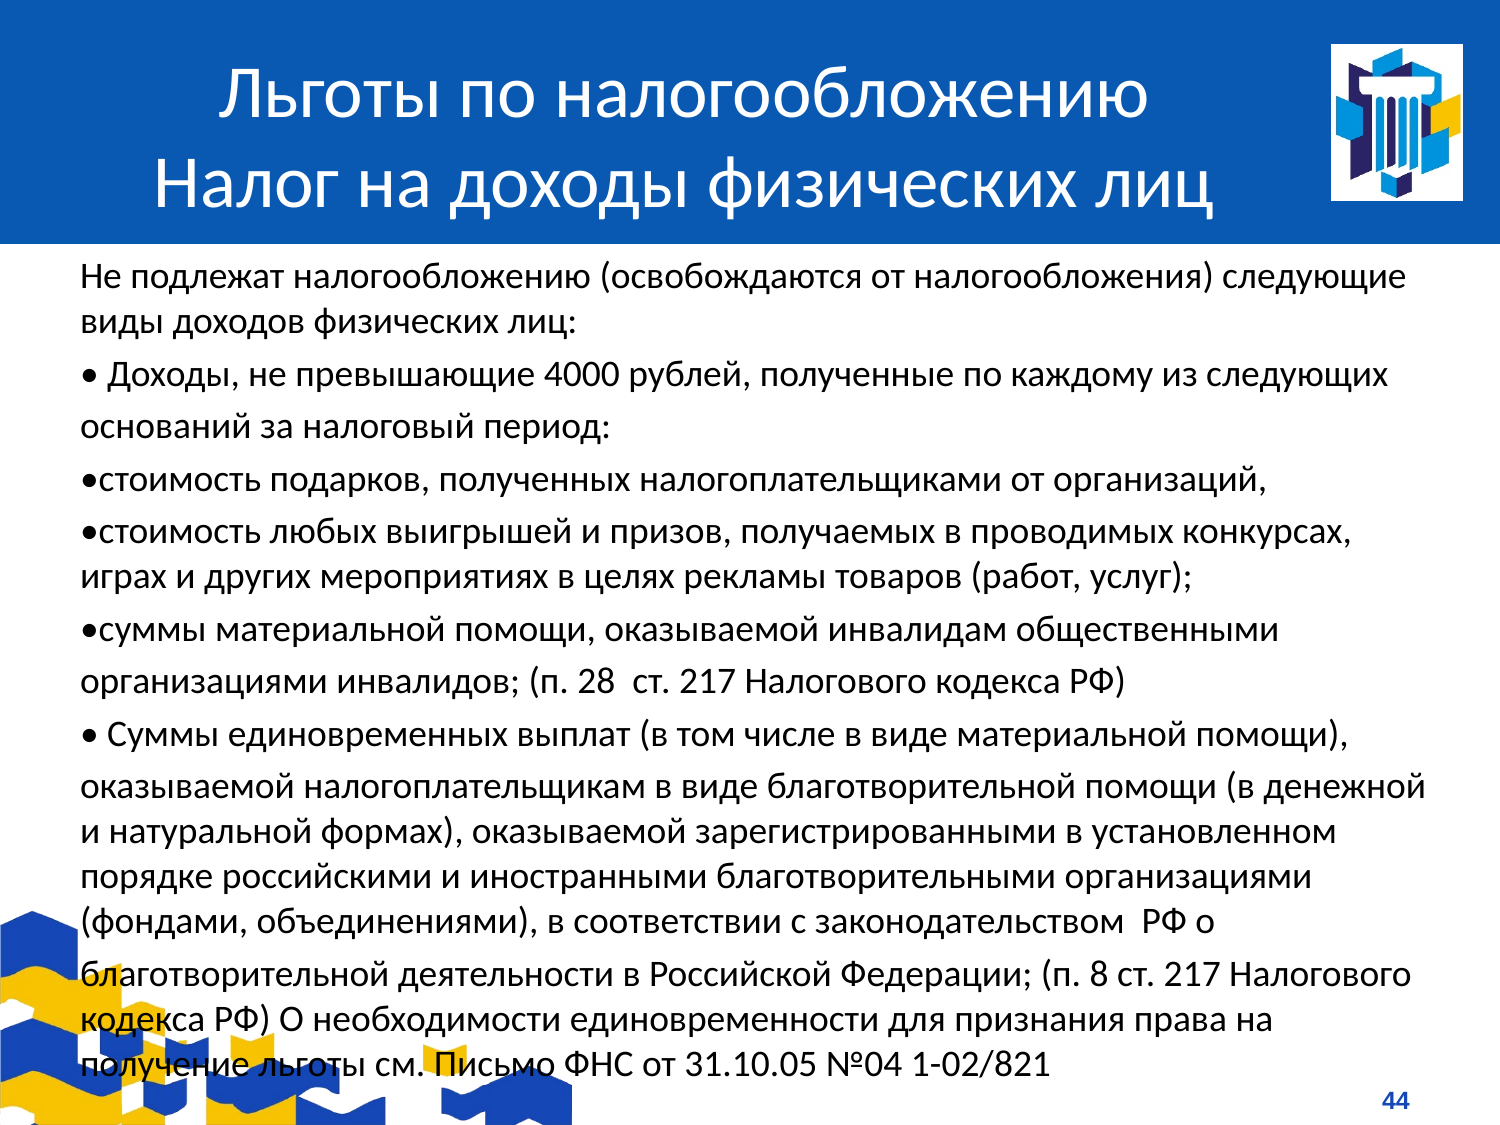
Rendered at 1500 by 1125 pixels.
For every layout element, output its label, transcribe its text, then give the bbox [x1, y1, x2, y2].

slide_number 44 [1340, 1069, 1425, 1125]
picture [0, 0, 1500, 244]
picture [0, 905, 572, 1125]
title Льготы по налогообложению Налог на доходы физических лиц [75, 45, 1294, 220]
list Не подлежат налогообложению (освобождаются от налогообложения) следующие виды доходов физических лиц: • Доходы, не превышающие 4000 рублей, полученные по каждому из следующих оснований за налоговый период: •стоимость подарков, полученных налогоплательщиками от организаций, •cтоимость любых выигрышей и призов, получаемых в проводимых конкурсах, играх и других мероприятиях в целях рекламы товаров (работ, услуг); •суммы материальной помощи, оказываемой инвалидам общественными организациями инвалидов; (п. 28 ст. 217 Налогового кодекса РФ) • Cуммы единовременных выплат (в том числе в виде материальной помощи), оказываемой налогоплательщикам в виде благотворительной помощи (в денежной и натуральной формах), оказываемой зарегистрированными в установленном порядке российскими и иностранными благотворительными организациями (фондами, объединениями), в соответствии с законодательством РФ о благотворительной деятельности в Российской Федерации; (п. 8 ст. 217 Налогового кодекса РФ) О необходимости единовременности для признания права на получение льготы см. Письмо ФНС от 31.10.05 №04 1-02/821 [64, 243, 1461, 994]
